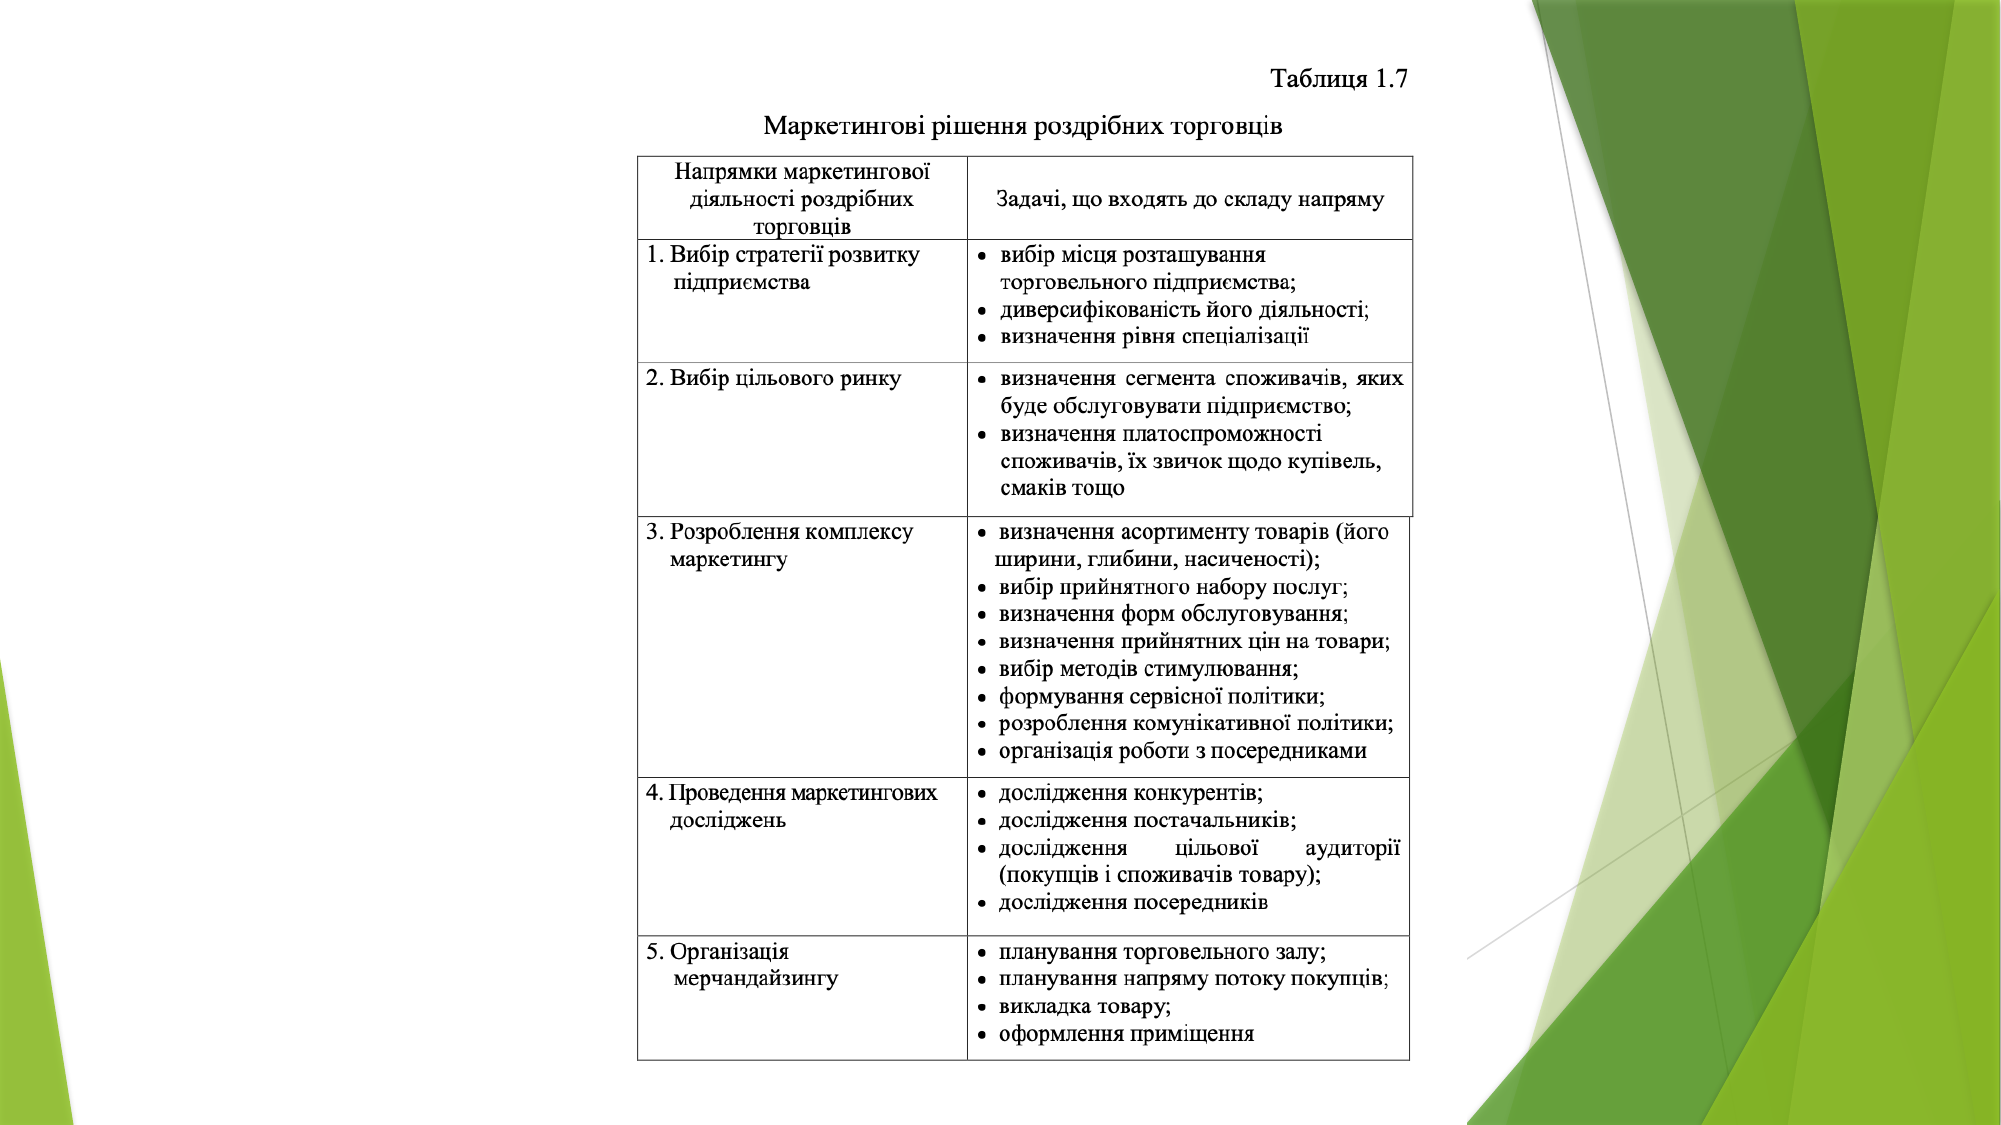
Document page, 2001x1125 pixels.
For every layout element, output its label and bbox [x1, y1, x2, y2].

picture [584, 61, 1468, 1125]
